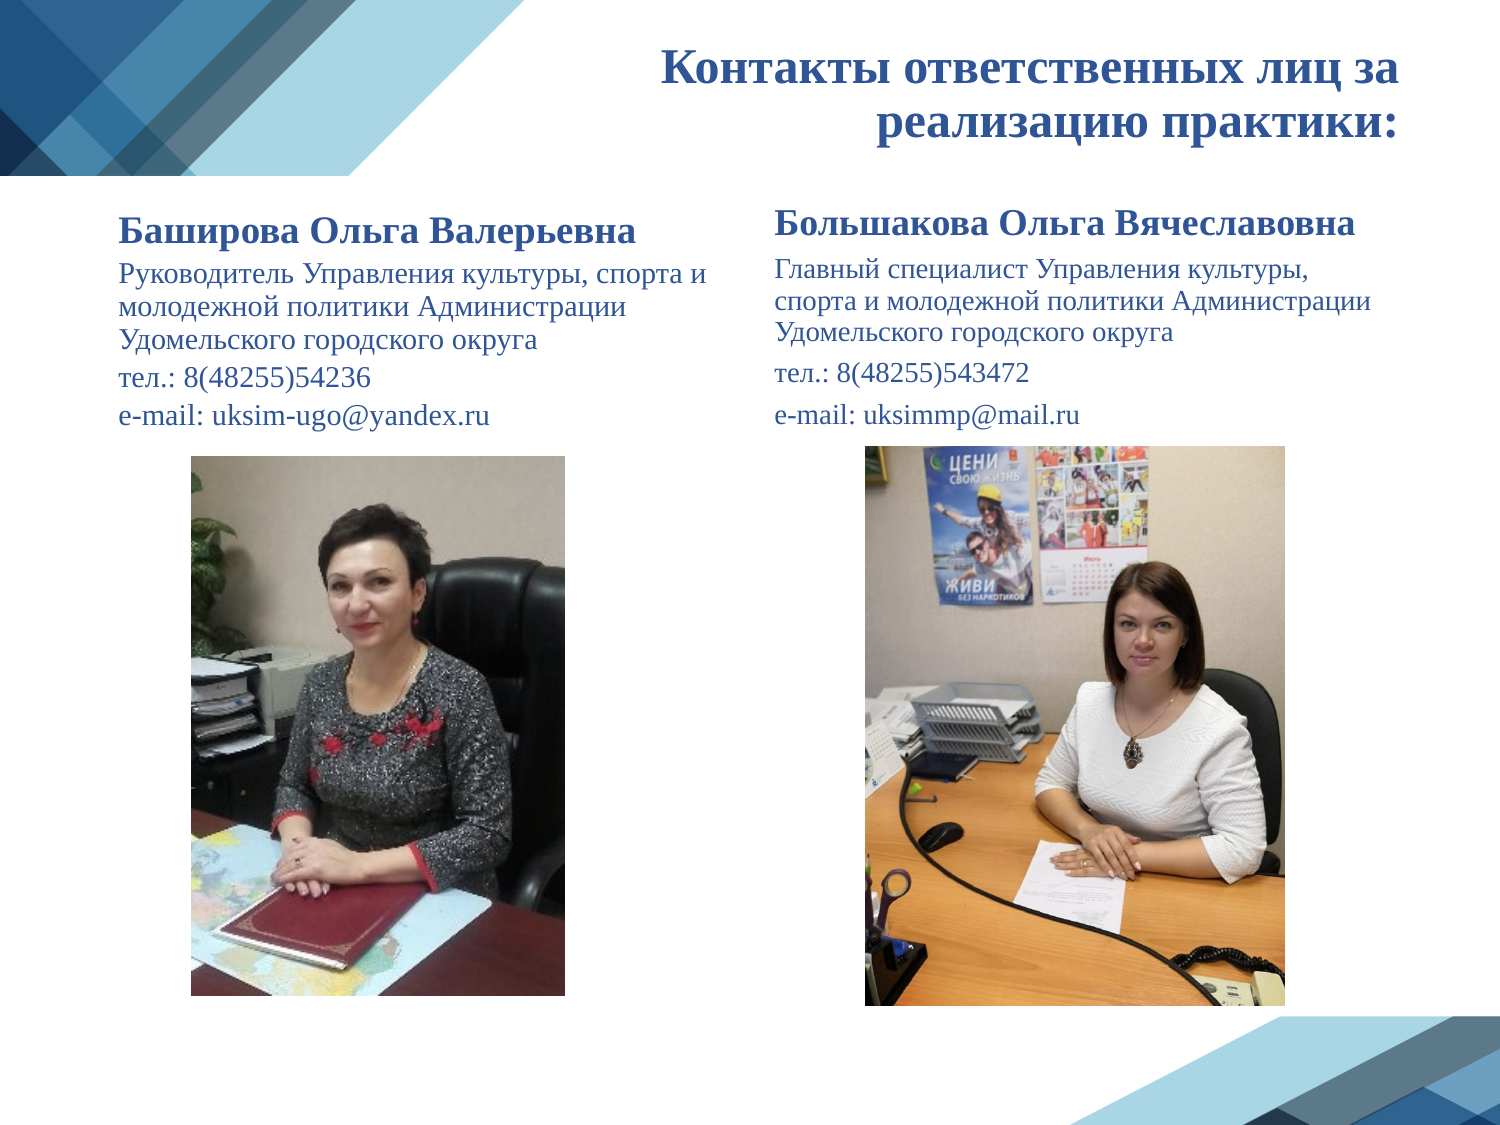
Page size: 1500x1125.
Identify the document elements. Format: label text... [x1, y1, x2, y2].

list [865, 446, 1285, 1006]
list Баширова Ольга Валерьевна Руководитель Управления культуры, спорта и молодежной политики Администрации Удомельского городского округа тел.: 8(48255)54236 е-mail: uksim-ugo@yandex.ru [103, 186, 738, 440]
list Большакова Ольга Вячеславовна Главный специалист Управления культуры, спорта и молодежной политики Администрации Удомельского городского округа тел.: 8(48255)543472 е-mail: uksimmp@mail.ru [759, 195, 1398, 438]
picture [0, 0, 1500, 1125]
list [191, 456, 566, 996]
title Контакты ответственных лиц за реализацию практики: [493, 0, 1415, 189]
